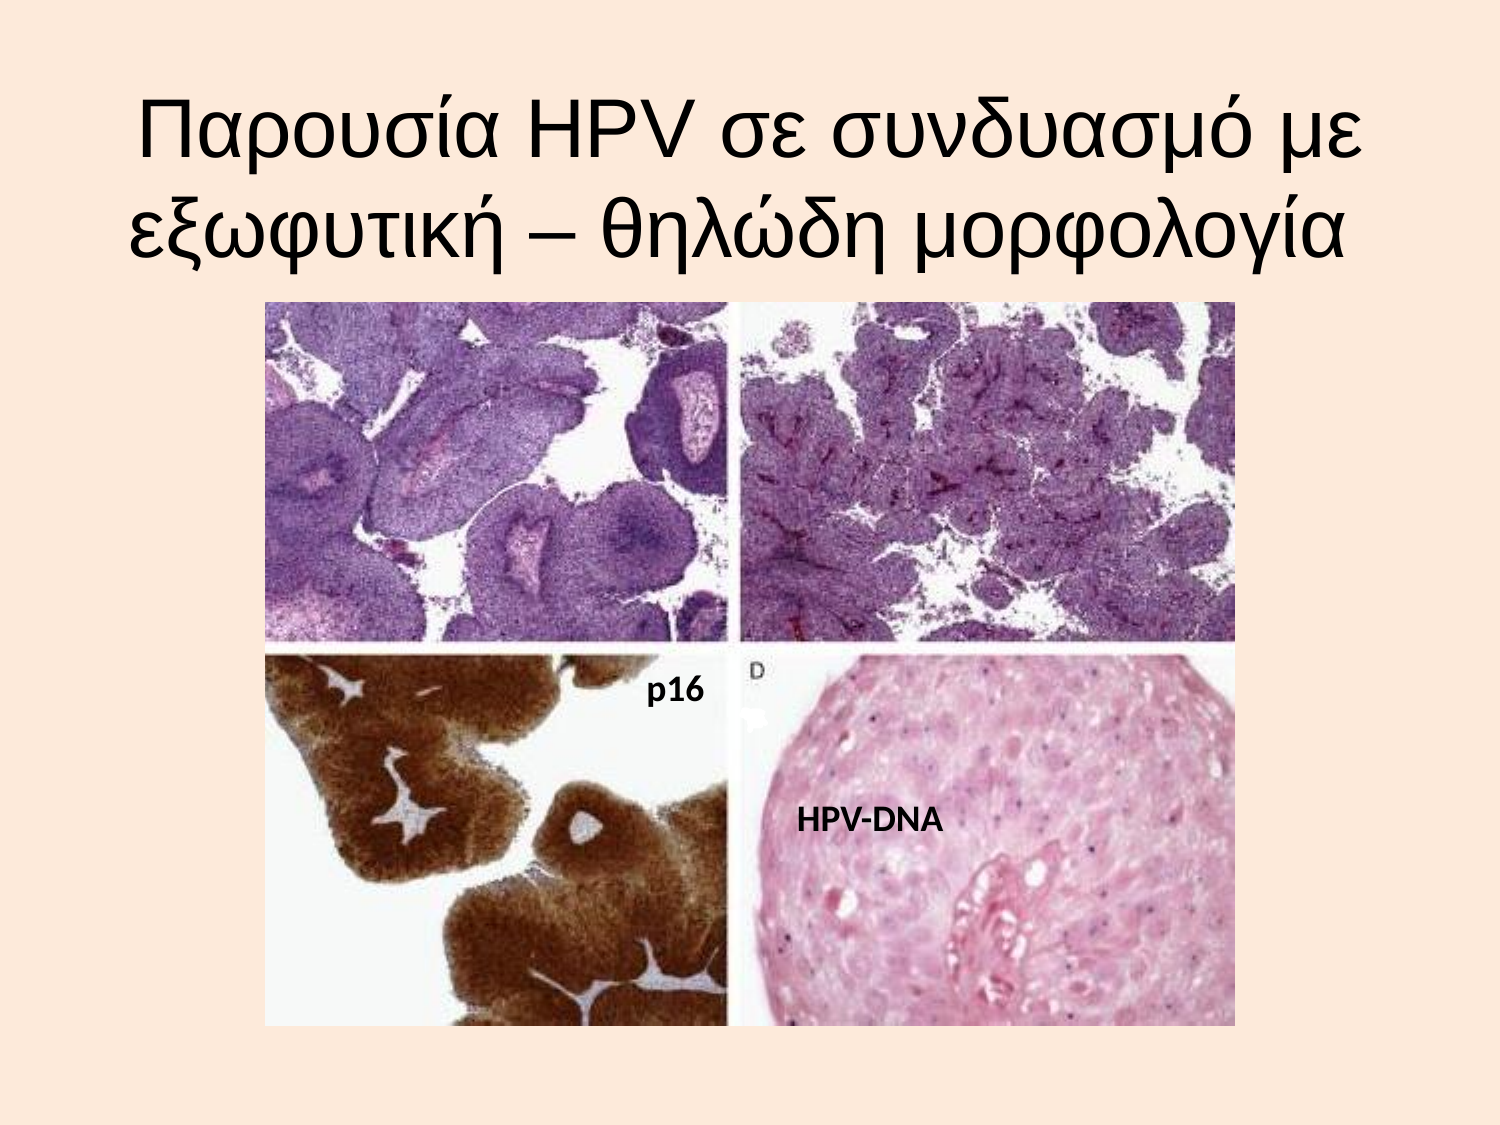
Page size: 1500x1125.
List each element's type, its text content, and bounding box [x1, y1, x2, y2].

title Παρουσία HPV σε συνδυασμό με εξωφυτική – θηλώδη μορφολογία [75, 45, 1425, 303]
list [265, 302, 1235, 1026]
